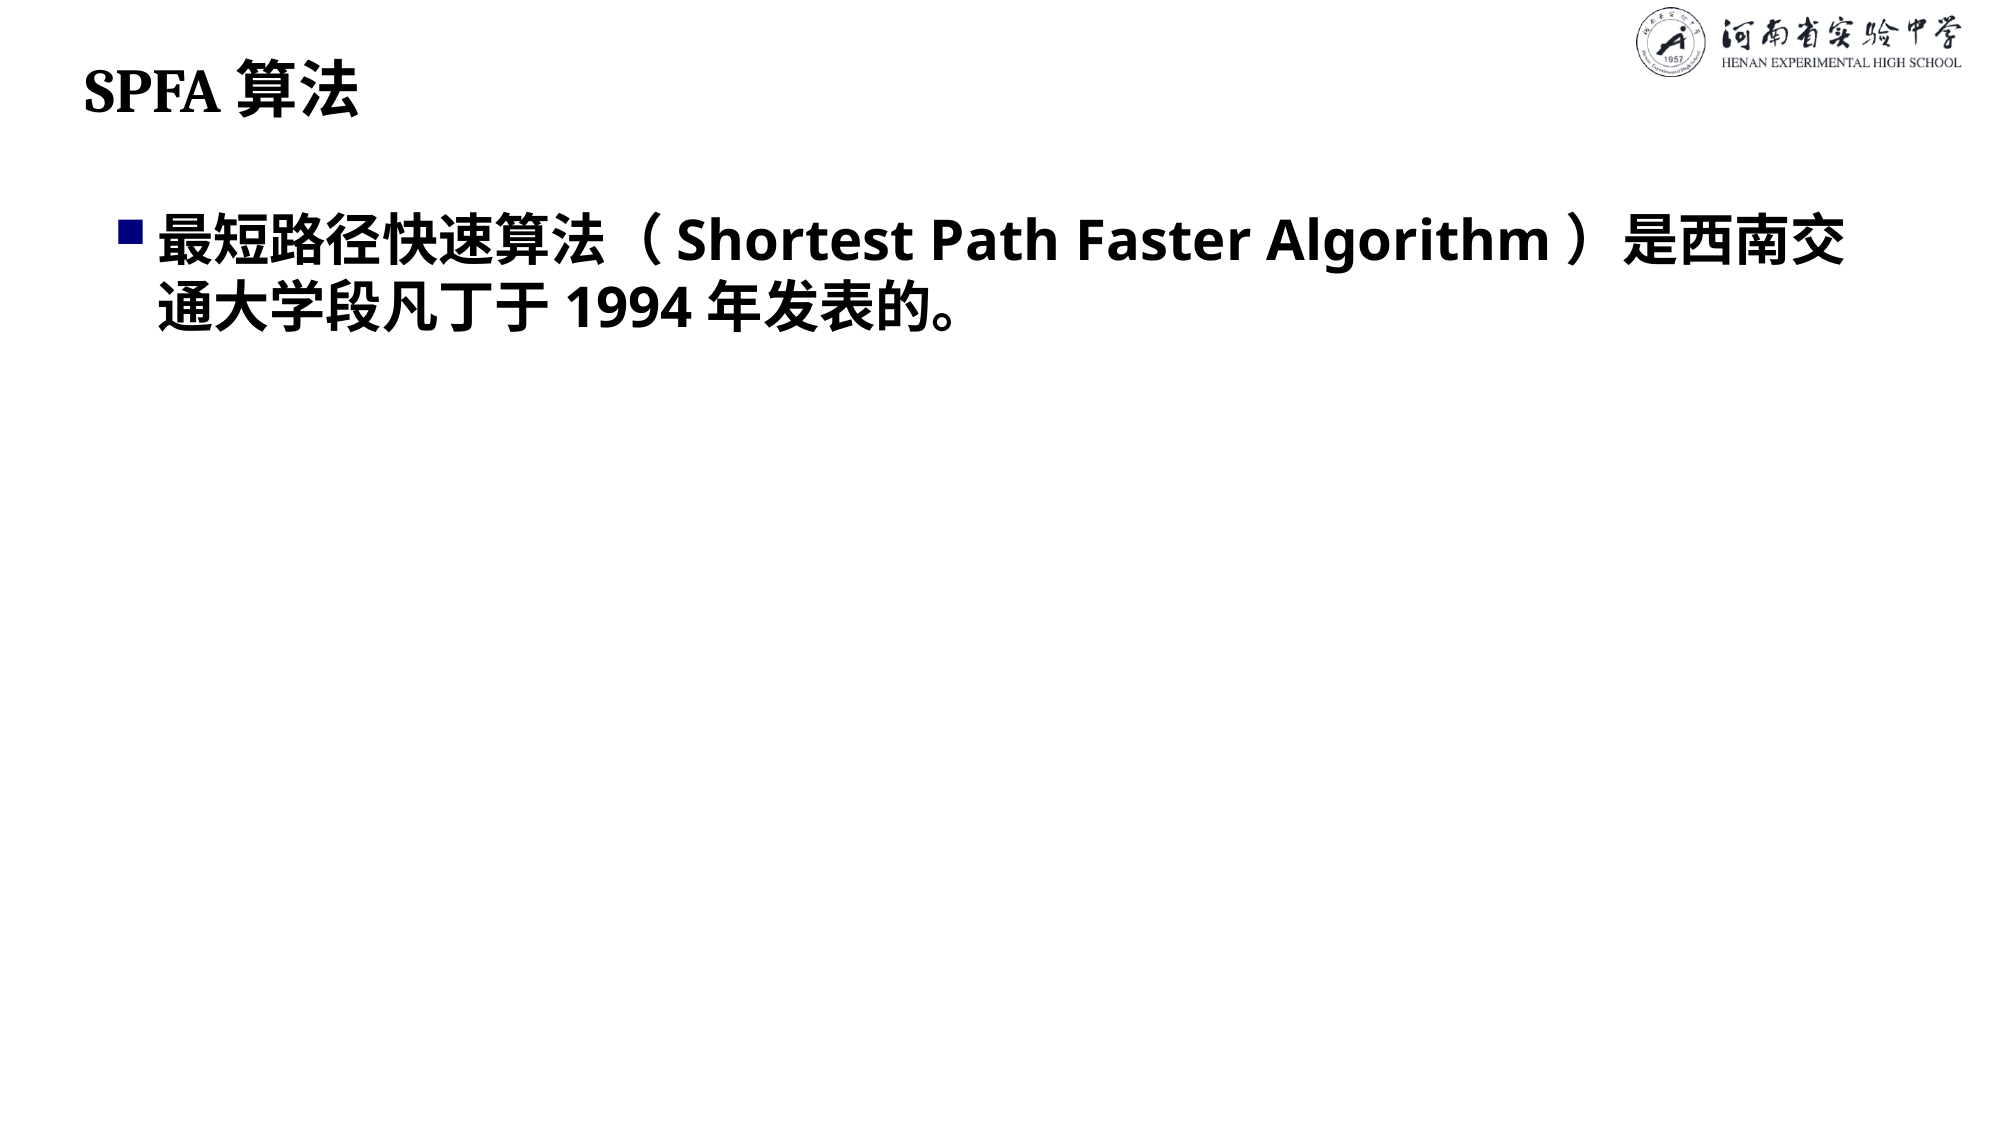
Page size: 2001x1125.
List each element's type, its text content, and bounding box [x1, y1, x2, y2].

title SPFA算法 [70, 16, 1931, 159]
list 最短路径快速算法（Shortest Path Faster Algorithm）是西南交通大学段凡丁于1994年发表的。 [99, 196, 1900, 988]
